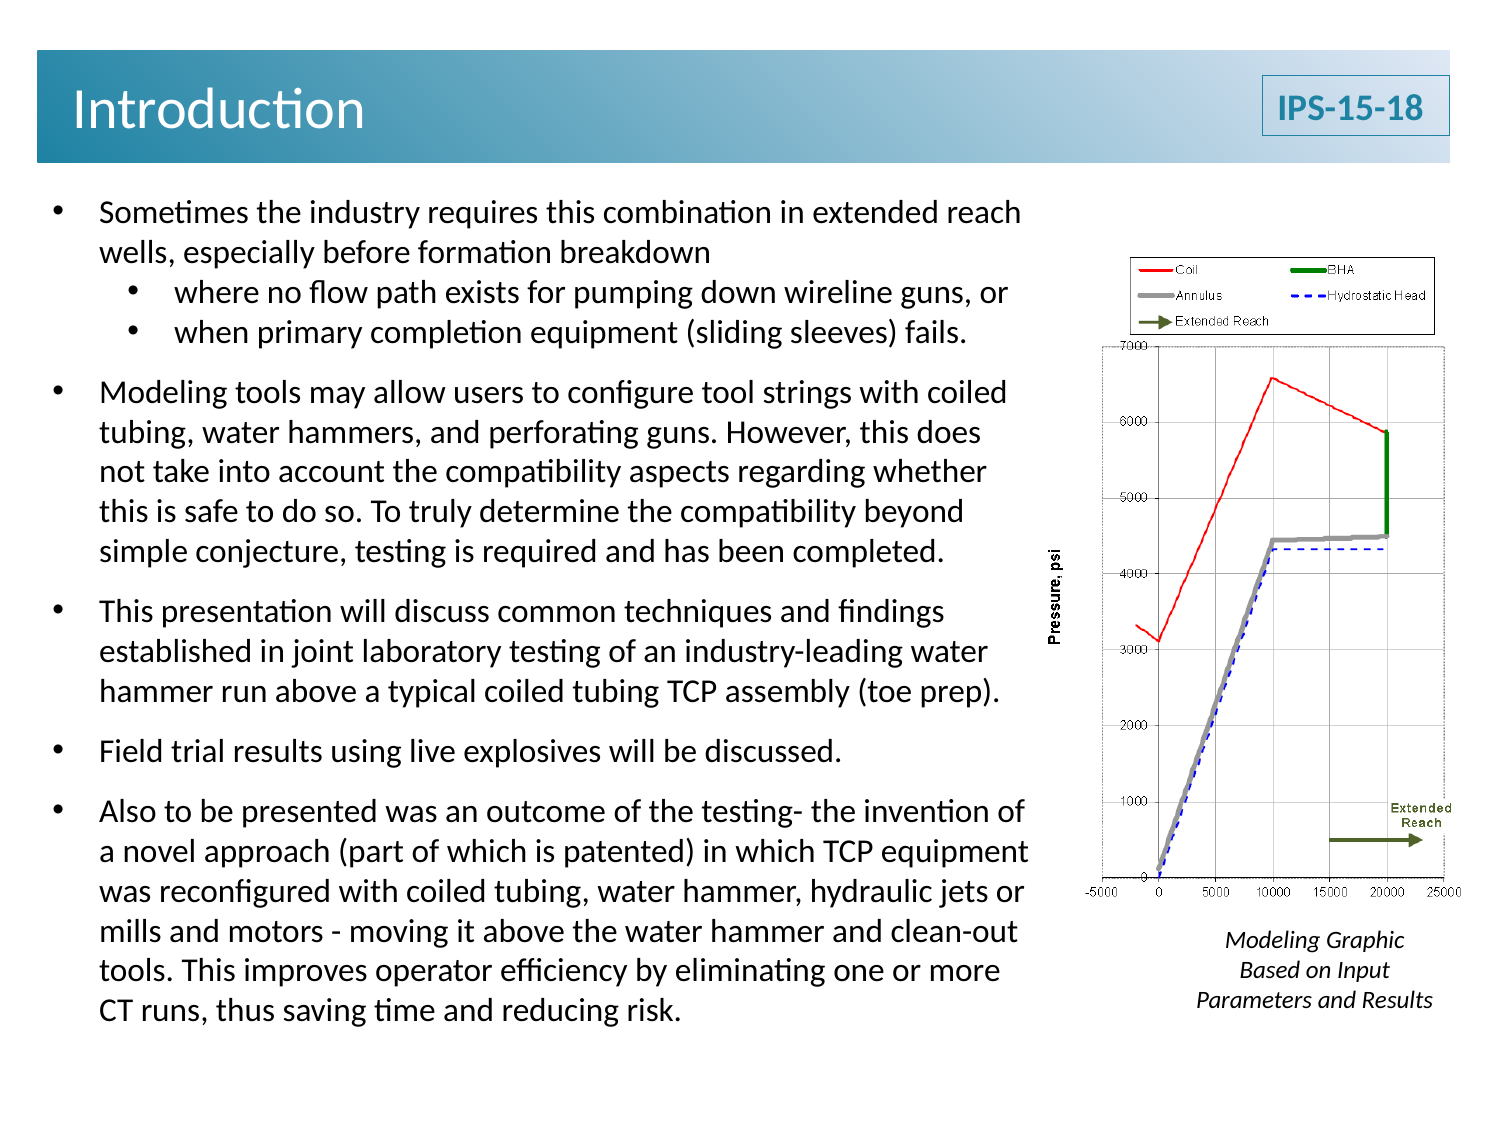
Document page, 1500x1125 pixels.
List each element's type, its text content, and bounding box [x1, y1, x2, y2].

text_box Introduction [57, 63, 1075, 148]
text_box Modeling Graphic Based on Input Parameters and Results [1179, 926, 1450, 1021]
text_box [35, 48, 1452, 165]
picture [1037, 249, 1478, 917]
text_box IPS-15-18 [1262, 75, 1450, 136]
text_box Sometimes the industry requires this combination in extended reach wells, especially before formation breakdown where no flow path exists for pumping down wireline guns, or when primary completion equipment (sliding sleeves) fails. Modeling tools may allow users to configure tool strings with coiled tubing, water hammers, and perforating guns. However, this does not take into account the compatibility aspects regarding whether this is safe to do so. To truly determine the compatibility beyond simple conjecture, testing is required and has been completed. This presentation will discuss common techniques and findings established in joint laboratory testing of an industry-leading water hammer run above a typical coiled tubing TCP assembly (toe prep). Field trial results using live explosives will be discussed. Also to be presented was an outcome of the testing- the invention of a novel approach (part of which is patented) in which TCP equipment was reconfigured with coiled tubing, water hammer, hydraulic jets or mills and motors - moving it above the water hammer and clean-out tools. This improves operator efficiency by eliminating one or more CT runs, thus saving time and reducing risk. [37, 162, 1046, 1036]
